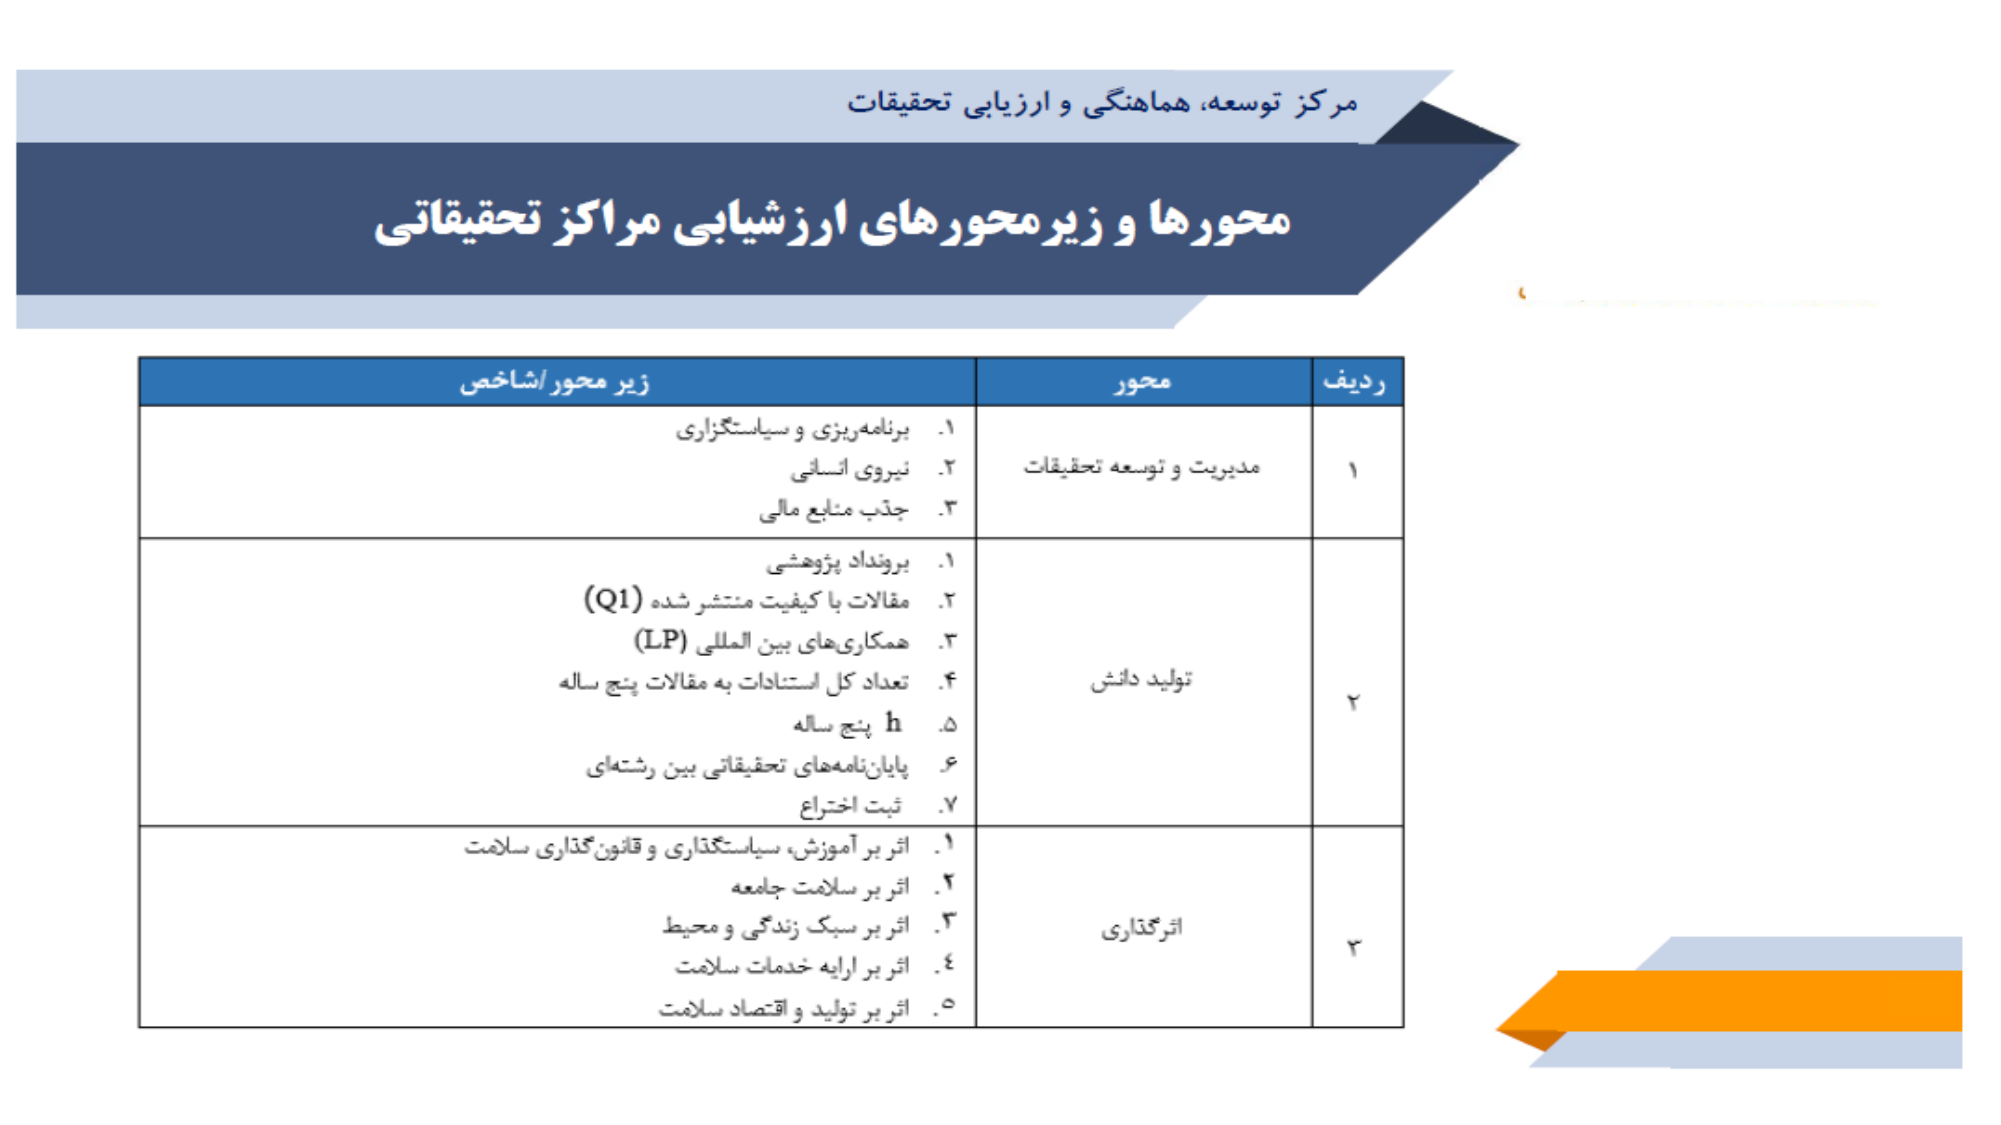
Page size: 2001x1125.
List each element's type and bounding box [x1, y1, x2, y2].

list [0, 0, 2000, 1125]
